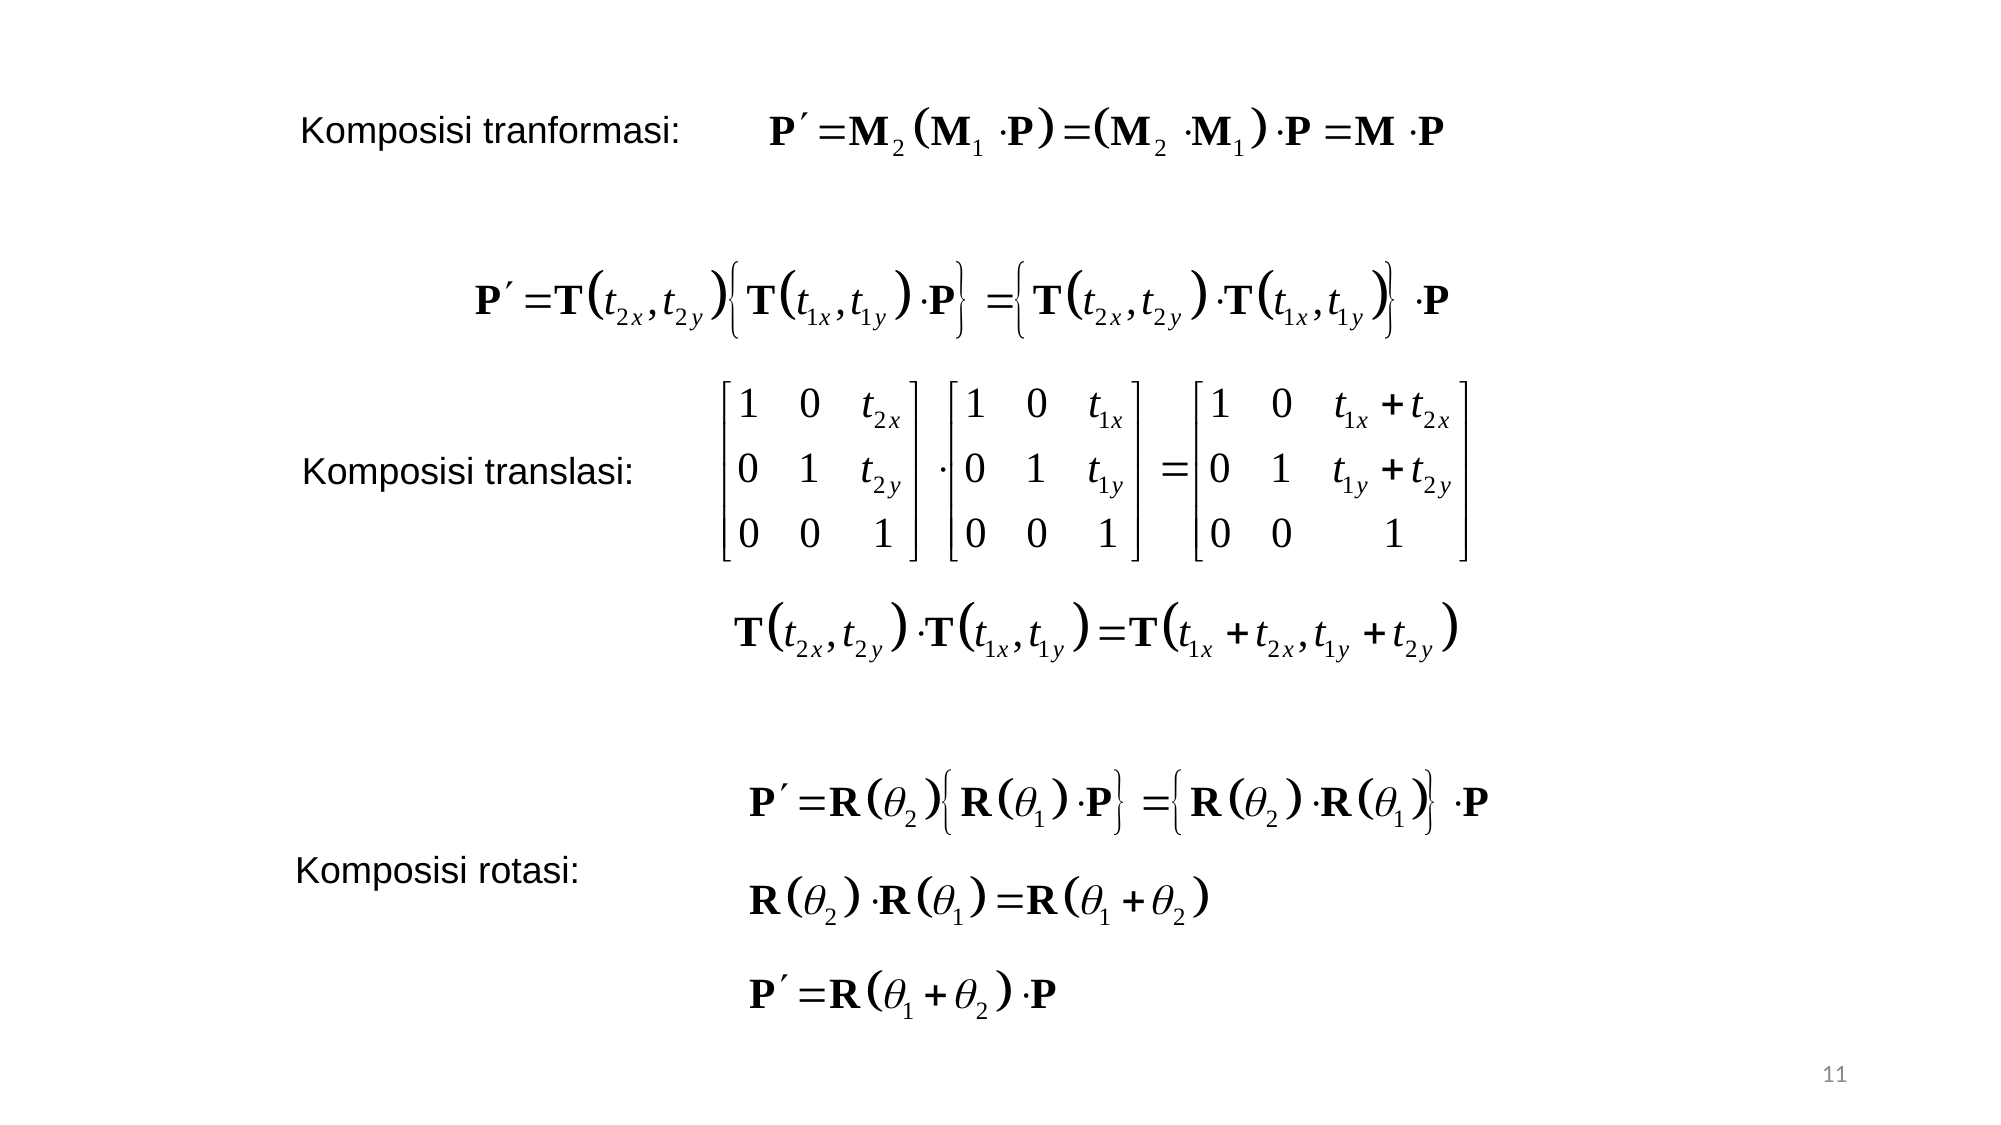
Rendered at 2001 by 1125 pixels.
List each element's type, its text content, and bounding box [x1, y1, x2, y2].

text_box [280, 766, 1498, 1033]
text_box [244, 99, 1453, 171]
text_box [257, 259, 1485, 677]
slide_number 11 [1412, 1042, 1863, 1103]
